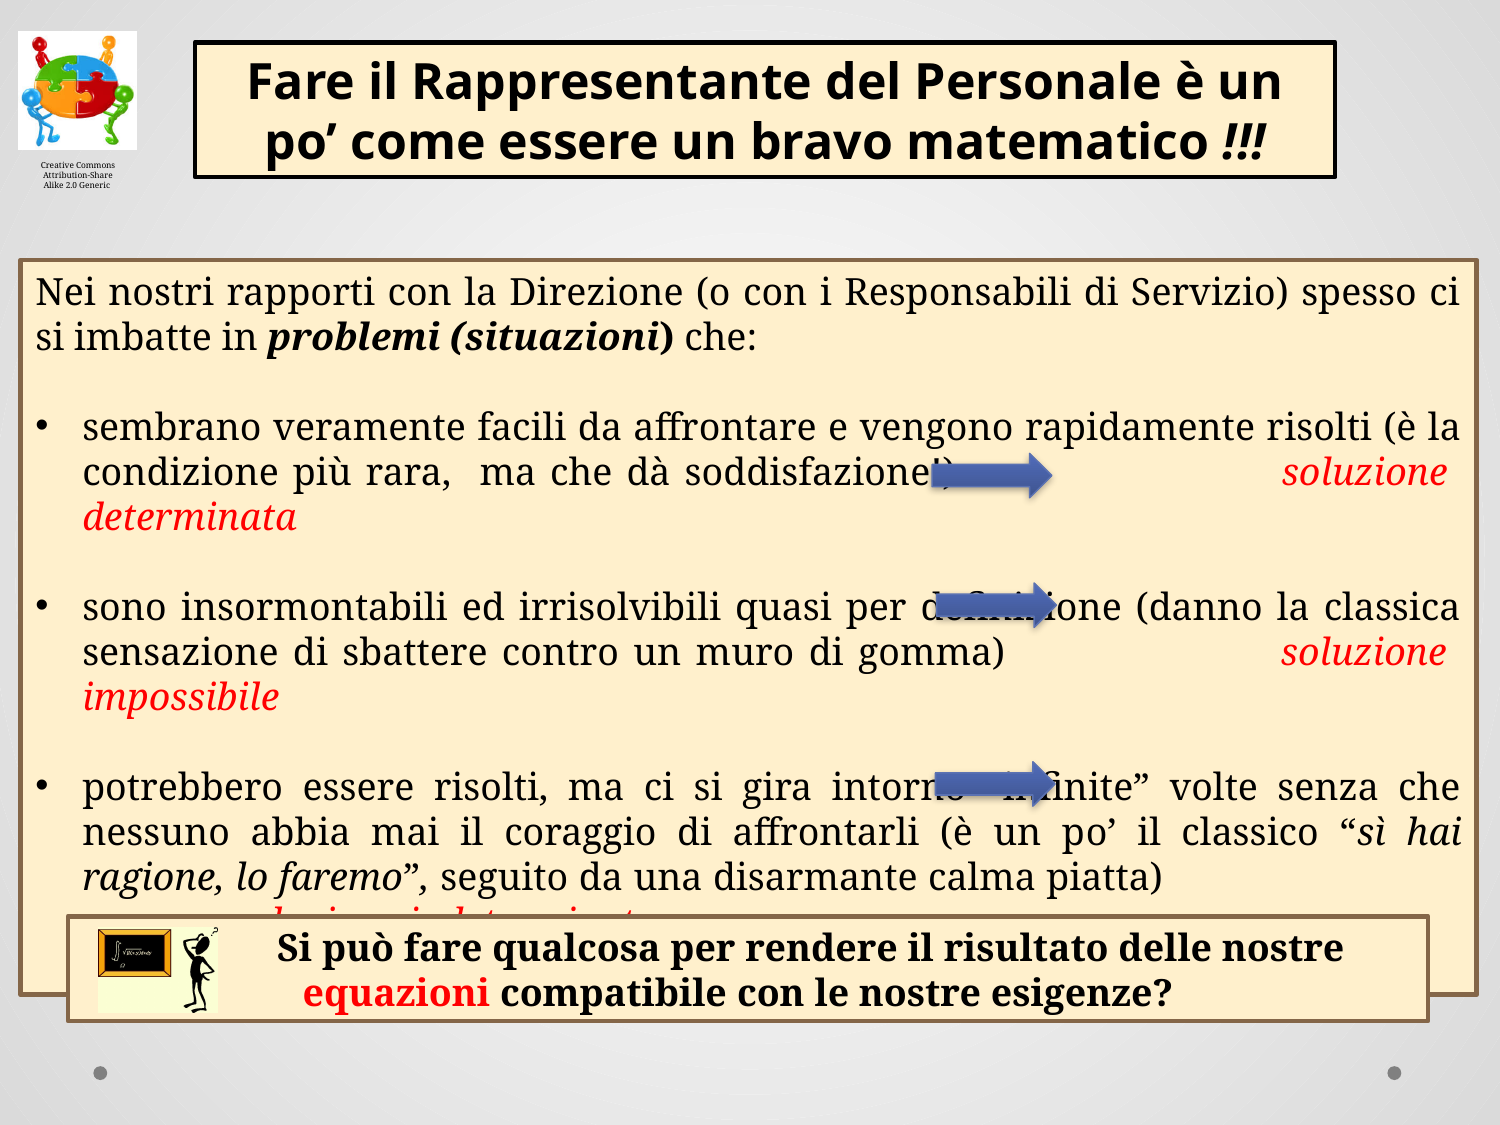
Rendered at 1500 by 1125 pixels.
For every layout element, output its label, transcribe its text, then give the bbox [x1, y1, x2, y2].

text_box Si può fare qualcosa per rendere il risultato delle nostre equazioni compatibile con le nostre esigenze? [66, 914, 1430, 1023]
text_box Fare il Rappresentante del Personale è un po’ come essere un bravo matematico !!! [193, 40, 1337, 179]
text_box Nei nostri rapporti con la Direzione (o con i Responsabili di Servizio) spesso ci si imbatte in problemi (situazioni) che: sembrano veramente facili da affrontare e vengono rapidamente risolti (è la condizione più rara, ma che dà soddisfazione!) soluzione determinata sono insormontabili ed irrisolvibili quasi per definizione (danno la classica sensazione di sbattere contro un muro di gomma) soluzione impossibile potrebbero essere risolti, ma ci si gira intorno “infinite” volte senza che nessuno abbia mai il coraggio di affrontarli (è un po’ il classico “sì hai ragione, lo faremo”, seguito da una disarmante calma piatta) soluzione indeterminata [18, 258, 1479, 997]
text_box [934, 761, 1056, 807]
text_box [931, 452, 1053, 499]
picture [18, 31, 137, 150]
picture [97, 927, 218, 1013]
text_box Creative Commons Attribution-Share Alike 2.0 Generic [19, 156, 138, 198]
text_box [935, 582, 1057, 629]
